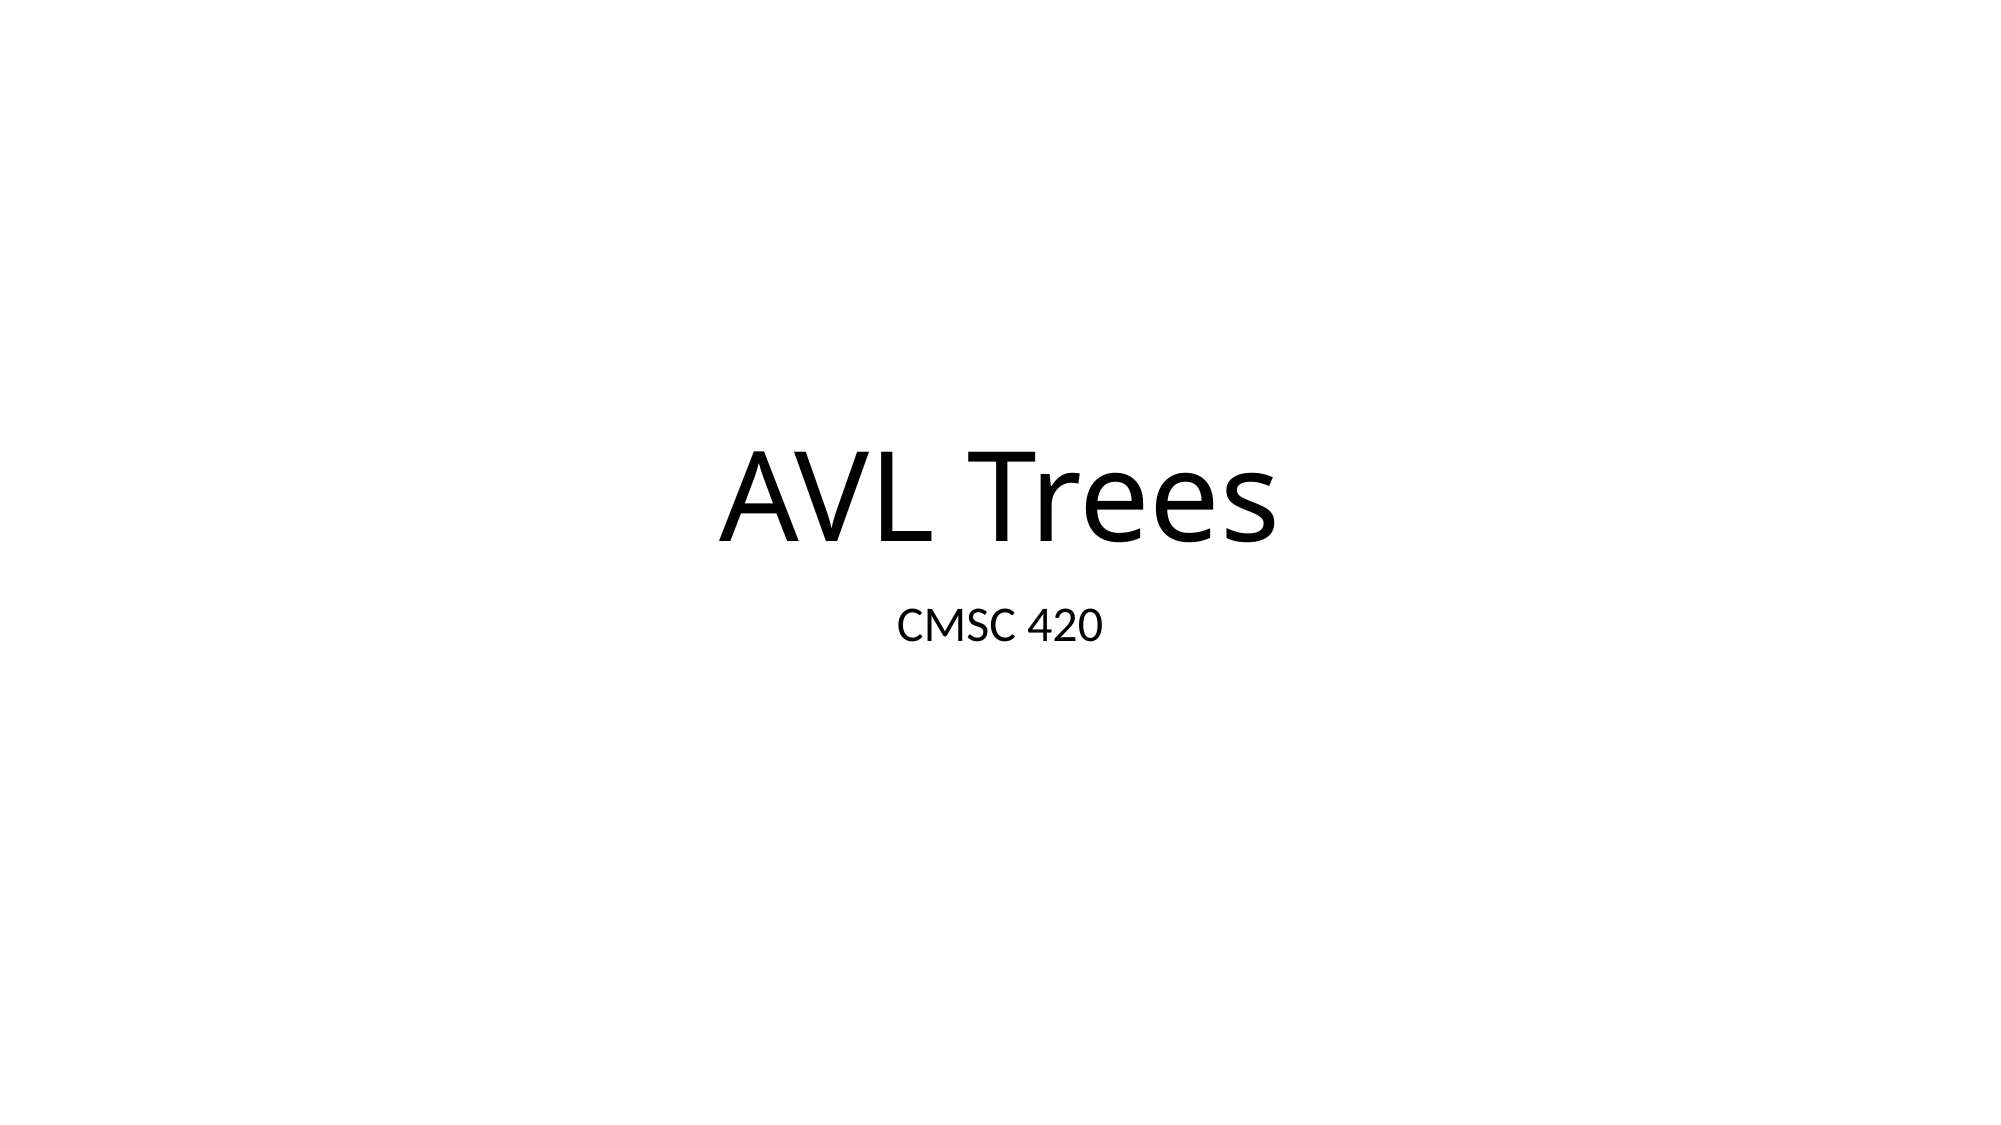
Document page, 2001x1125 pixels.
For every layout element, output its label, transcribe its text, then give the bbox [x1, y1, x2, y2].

subtitle CMSC 420 [249, 590, 1750, 863]
title AVL Trees [249, 184, 1750, 576]
